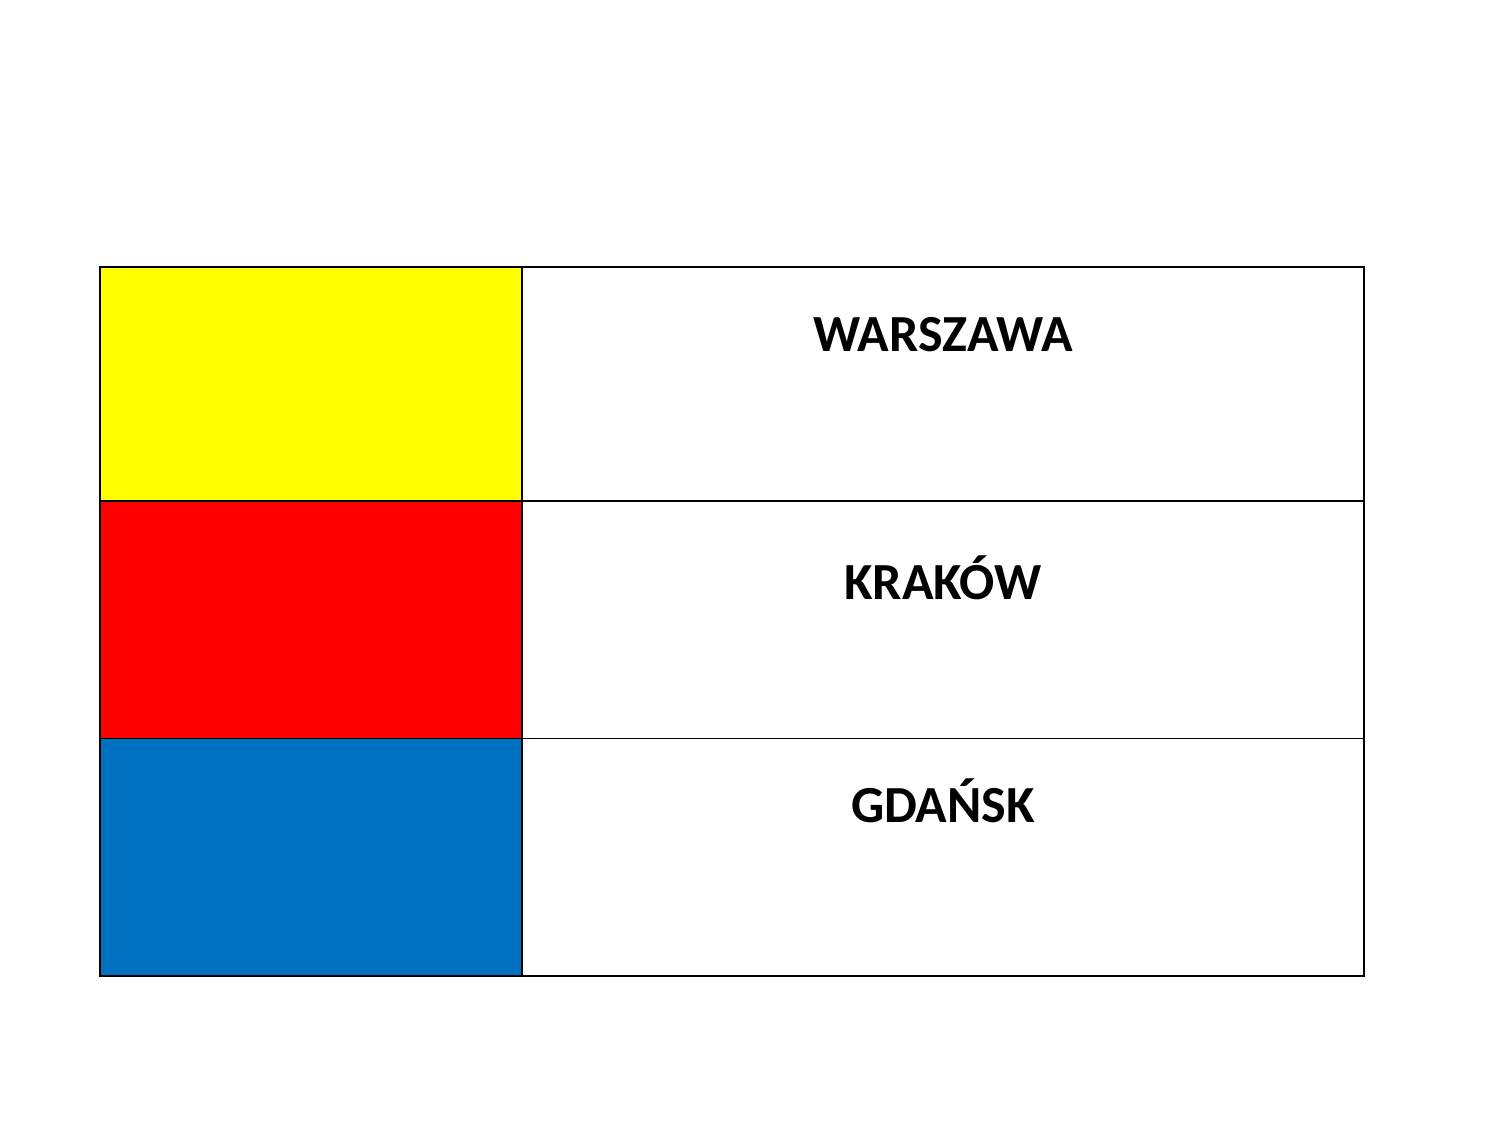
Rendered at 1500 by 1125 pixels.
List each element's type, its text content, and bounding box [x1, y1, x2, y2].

table_cell GDAŃSK [523, 739, 1363, 975]
table_cell [101, 739, 521, 975]
table_header WARSZAWA [523, 268, 1363, 500]
table_cell [101, 502, 521, 738]
table_header [101, 268, 521, 500]
table_cell KRAKÓW [523, 502, 1363, 738]
